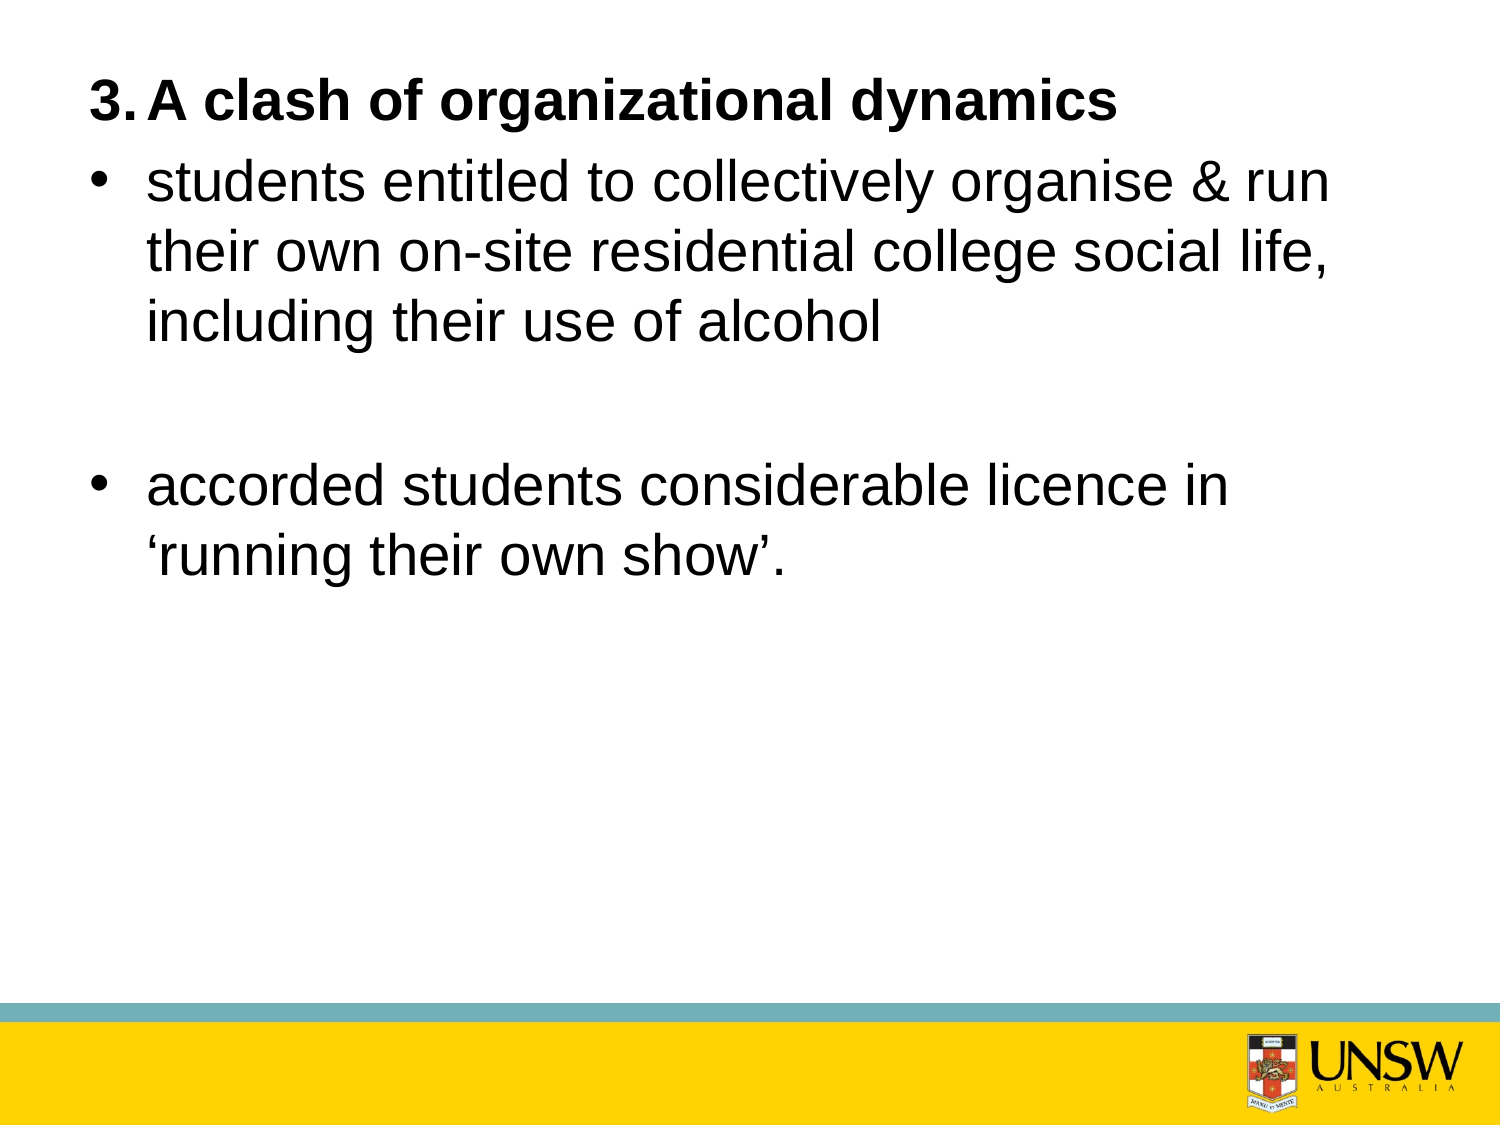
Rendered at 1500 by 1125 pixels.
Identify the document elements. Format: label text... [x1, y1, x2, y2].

picture [0, 1003, 1500, 1125]
list 3. A clash of organizational dynamics students entitled to collectively organise & run their own on-site residential college social life, including their use of alcohol accorded students considerable licence in ‘running their own show’. [75, 54, 1425, 988]
